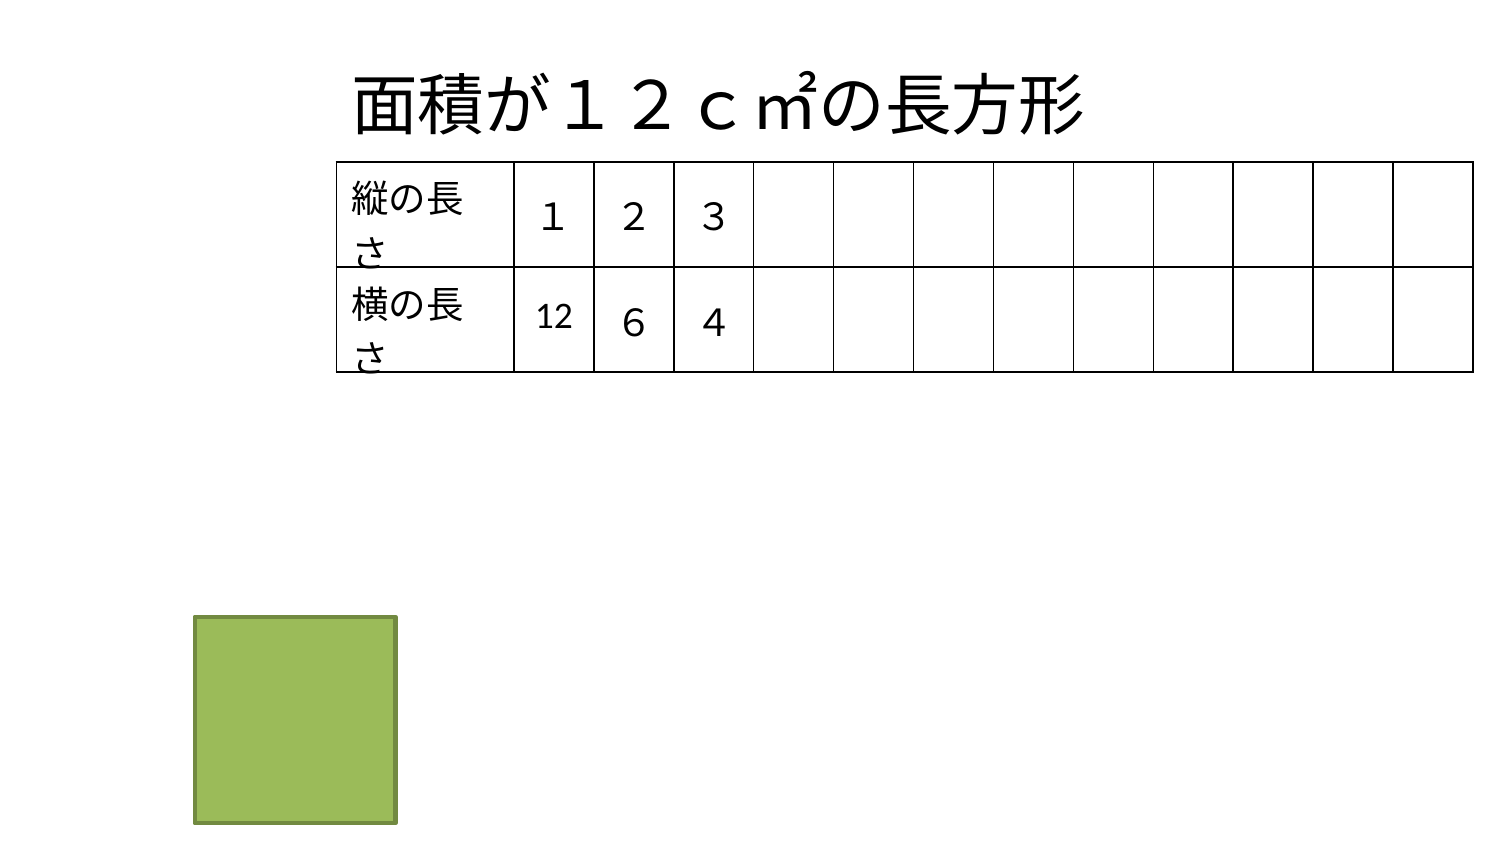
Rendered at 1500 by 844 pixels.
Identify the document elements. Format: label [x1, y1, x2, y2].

table_header [994, 163, 1073, 266]
text_box [336, 55, 1152, 151]
table_cell [515, 268, 593, 371]
table_header [914, 163, 993, 266]
table_cell [1074, 268, 1153, 371]
table_header [337, 163, 513, 266]
table_cell [994, 268, 1073, 371]
table_header [595, 163, 673, 266]
table_header [1234, 163, 1312, 266]
table_cell [675, 268, 753, 371]
table_cell [1314, 268, 1392, 371]
table_cell [1154, 268, 1232, 371]
text_box [193, 615, 398, 825]
table_cell [1234, 268, 1312, 371]
table_cell [337, 268, 513, 371]
table_header [675, 163, 753, 266]
table_cell [834, 268, 913, 371]
table_header [754, 163, 833, 266]
table_header [834, 163, 913, 266]
table_header [1394, 163, 1472, 266]
table_cell [754, 268, 833, 371]
table_cell [1394, 268, 1472, 371]
table_cell [914, 268, 993, 371]
table_header [1154, 163, 1232, 266]
table_header [1074, 163, 1153, 266]
table_header [1314, 163, 1392, 266]
table_header [515, 163, 593, 266]
table_cell [595, 268, 673, 371]
